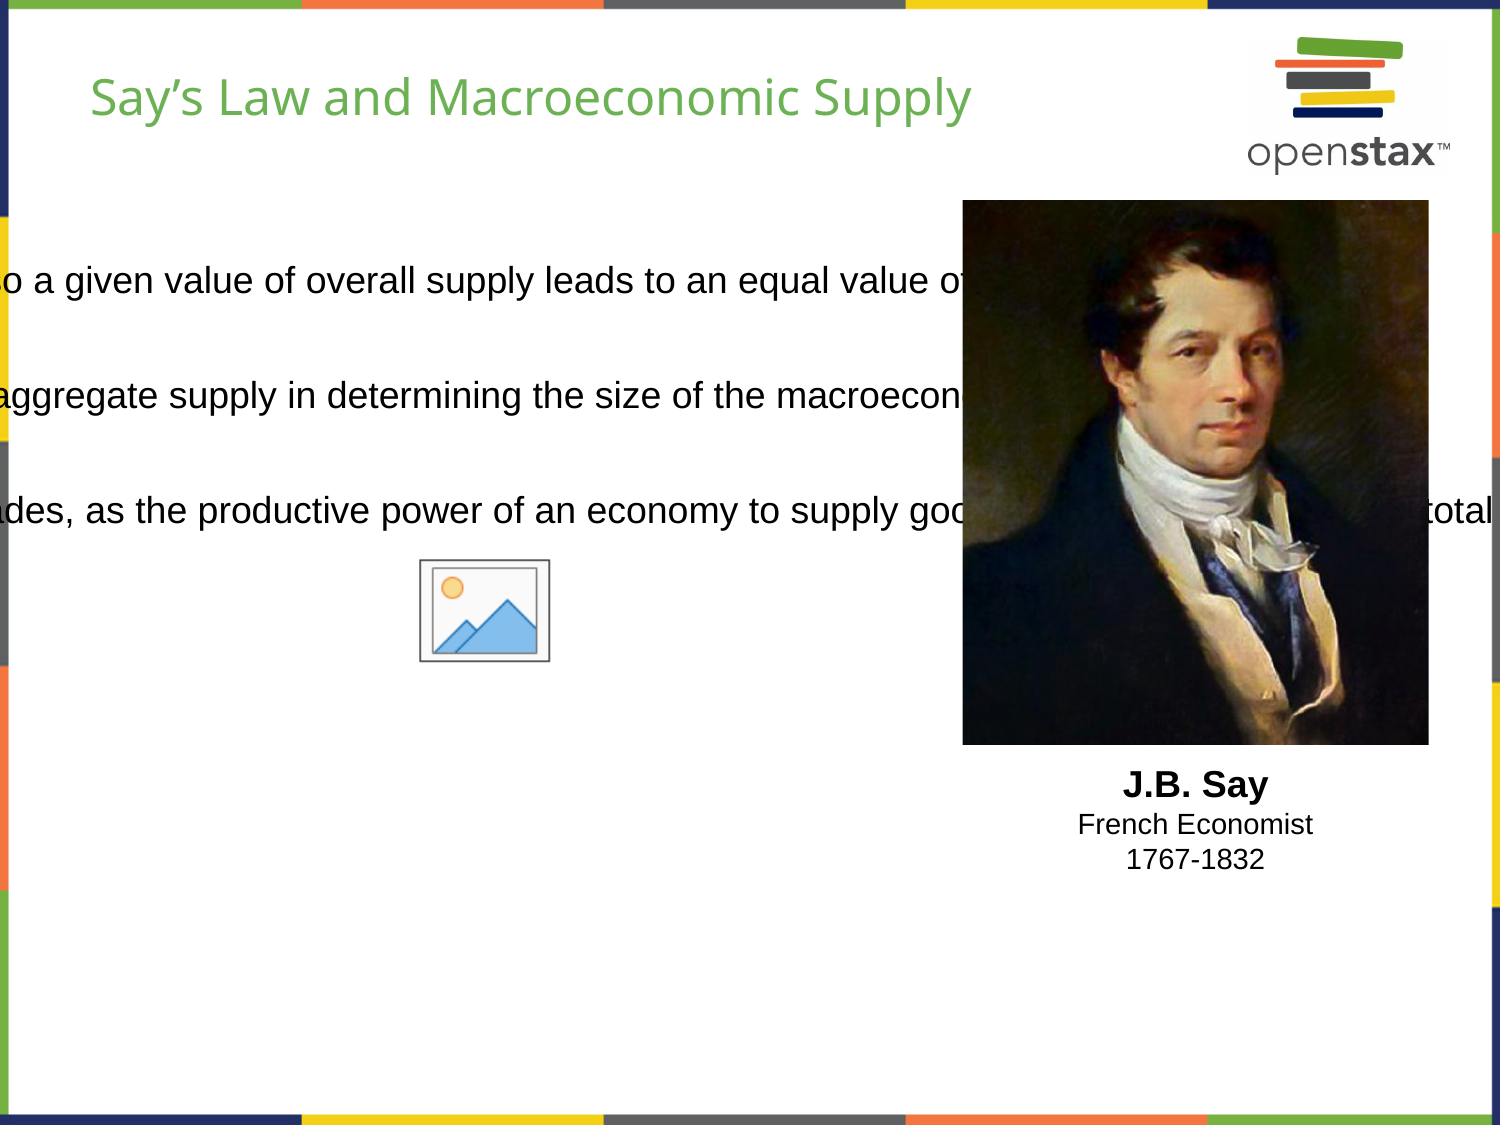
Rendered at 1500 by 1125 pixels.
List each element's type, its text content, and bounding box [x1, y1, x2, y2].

text_box J.B. Say French Economist 1767-1832 [1062, 754, 1329, 883]
picture [0, 0, 1500, 1125]
title Say’s Law and Macroeconomic Supply [75, 22, 1398, 141]
picture [0, 398, 5, 406]
